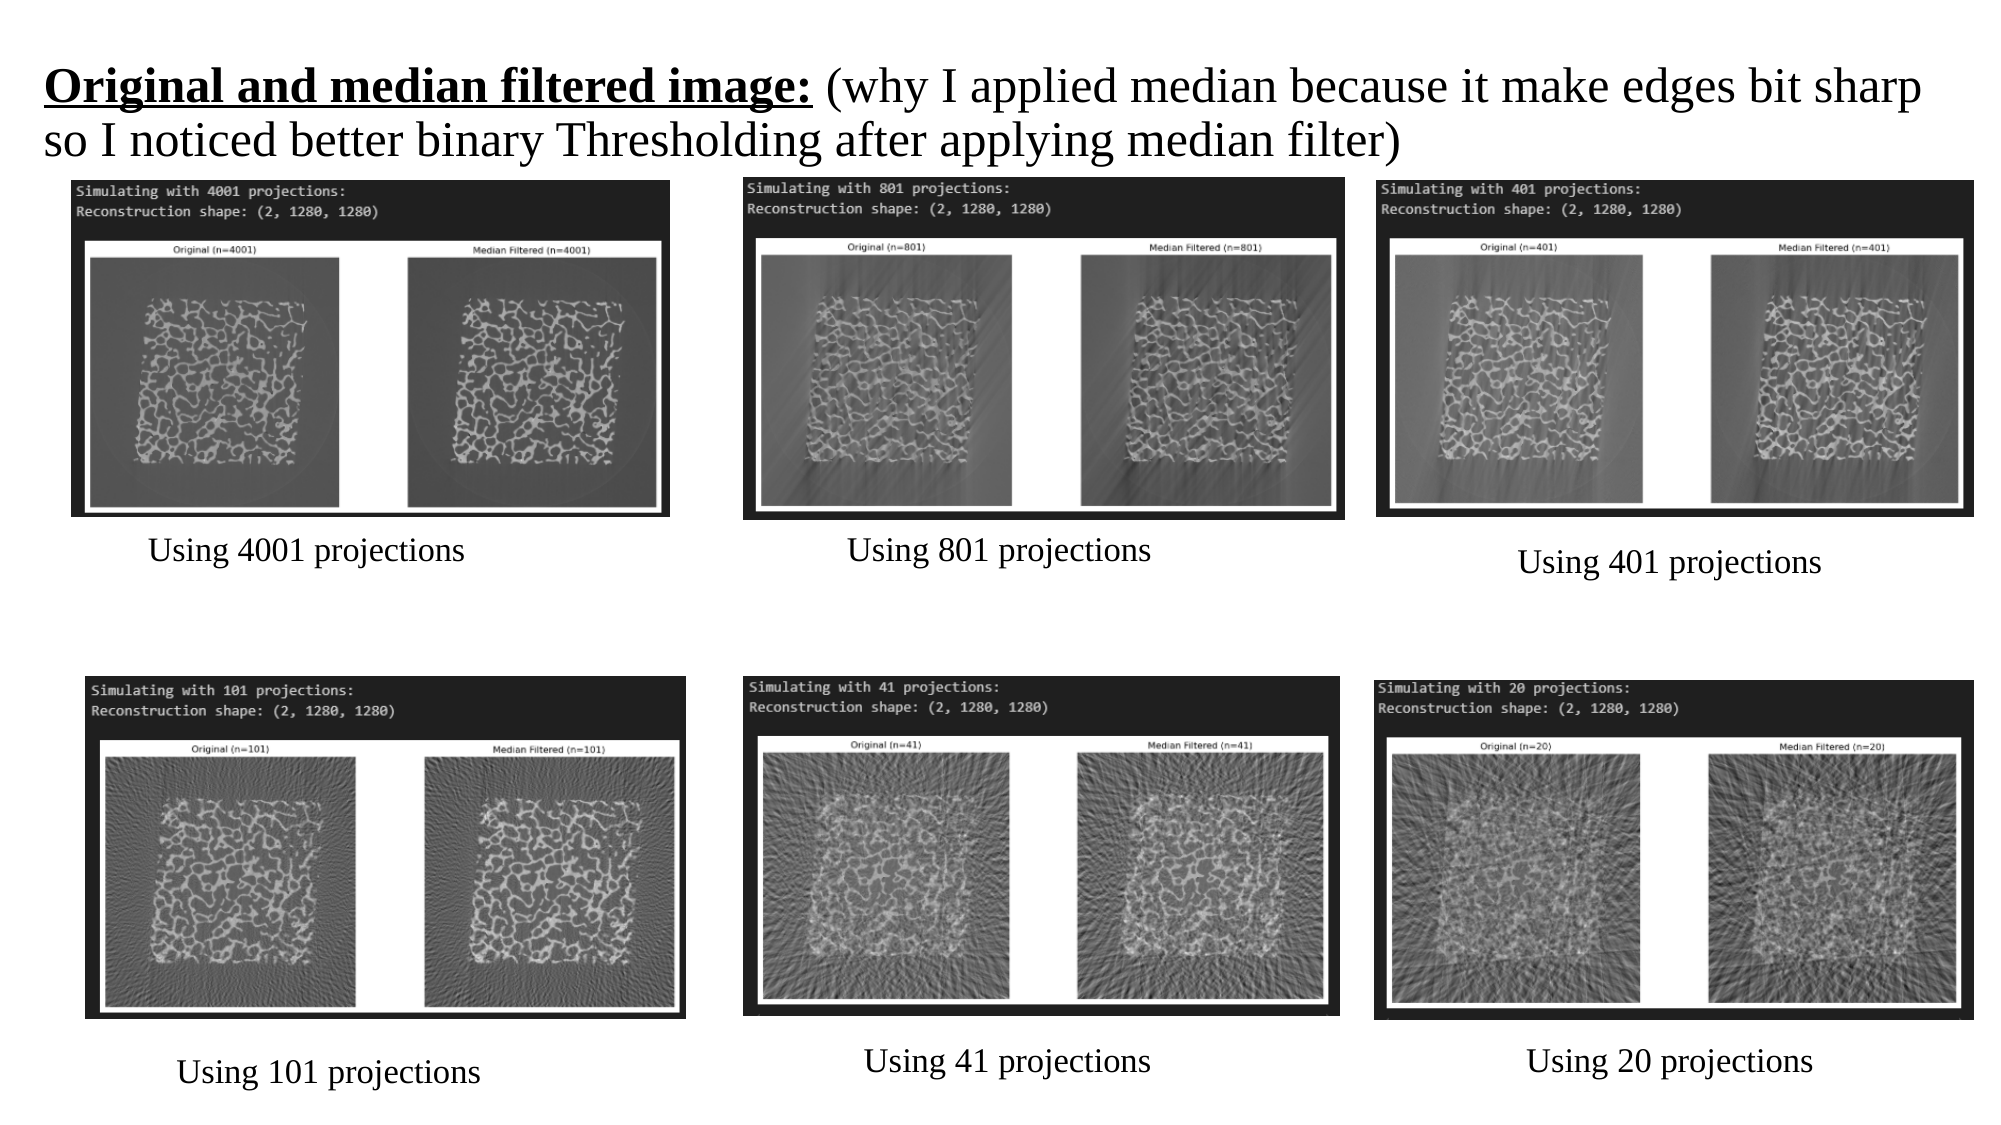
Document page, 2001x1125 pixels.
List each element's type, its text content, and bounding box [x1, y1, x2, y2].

picture [1376, 180, 1974, 517]
text_box Using 801 projections [811, 520, 1188, 577]
picture [743, 177, 1345, 520]
picture [71, 180, 670, 517]
picture [743, 676, 1340, 1016]
text_box Using 101 projections [140, 1033, 517, 1099]
picture [85, 675, 686, 1019]
title Original and median filtered image: (why I applied median because it make edges bit sharp so I noticed better binary Thresholding after applying median filter) [28, 44, 1955, 175]
text_box Using 20 projections [1481, 1022, 1858, 1087]
text_box Using 4001 projections [118, 517, 495, 577]
text_box Using 41 projections [819, 1022, 1196, 1088]
picture [1374, 680, 1974, 1020]
text_box Using 401 projections [1481, 522, 1858, 588]
